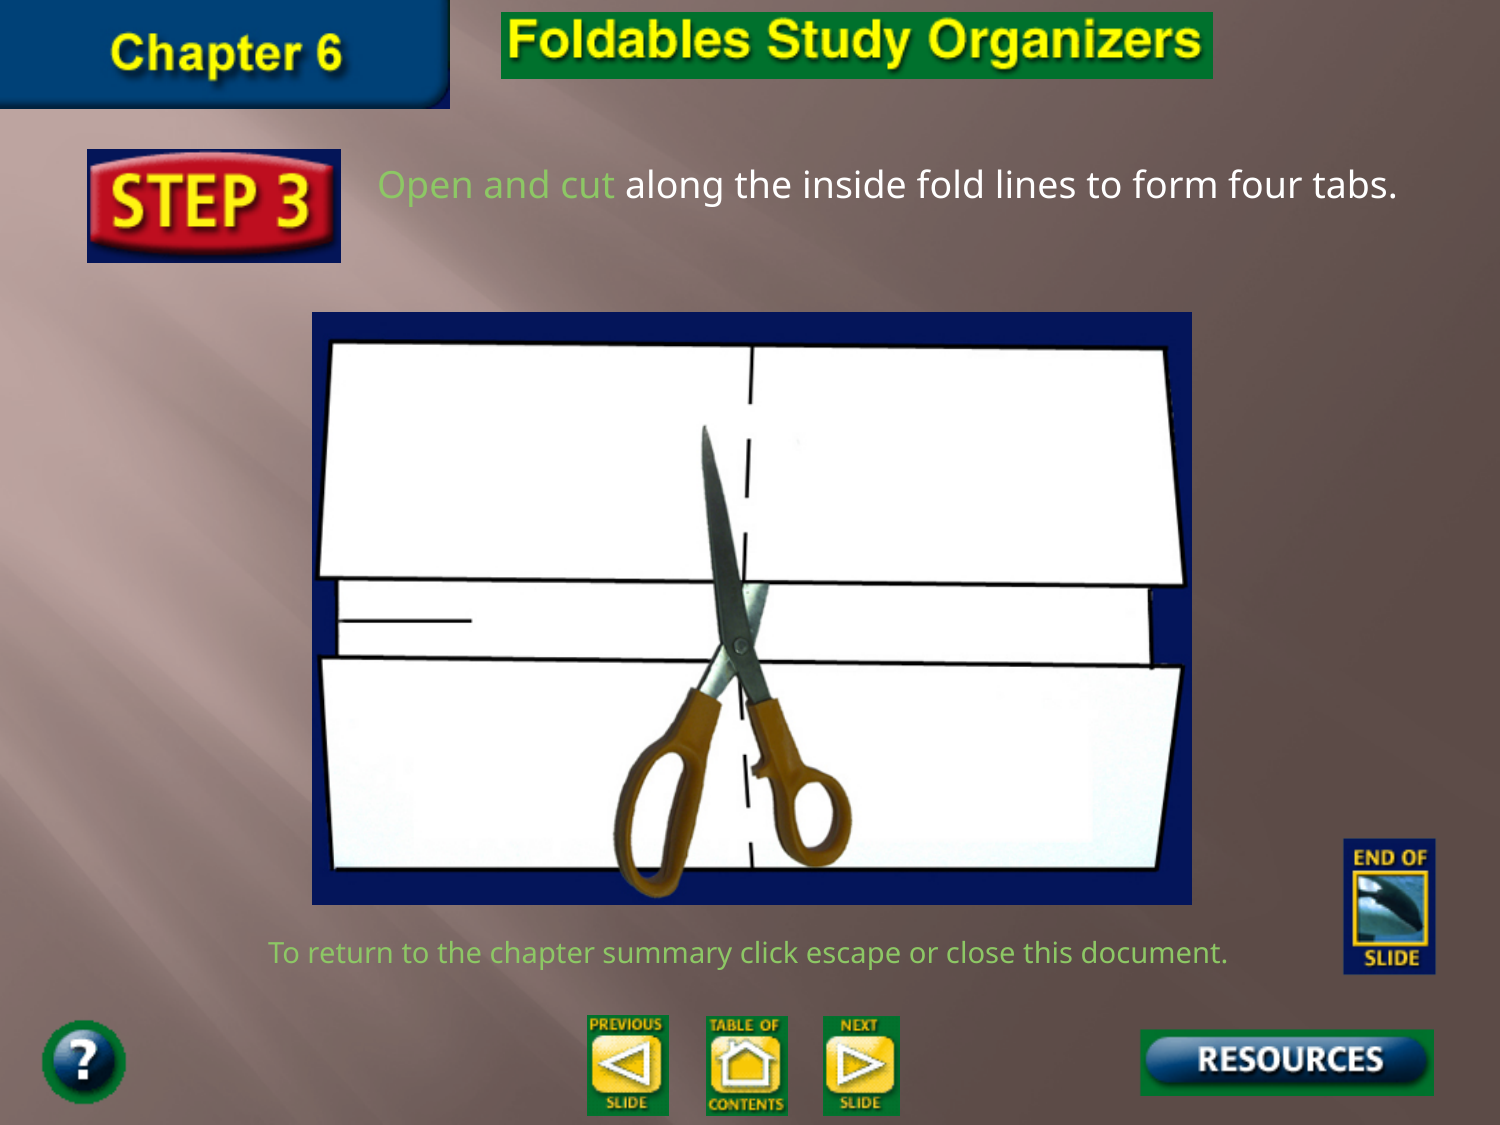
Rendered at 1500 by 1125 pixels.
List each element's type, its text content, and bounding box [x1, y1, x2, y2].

text_box Open and cut along the inside fold lines to form four tabs. [362, 153, 1425, 214]
picture [587, 1015, 669, 1116]
text_box To return to the chapter summary click escape or close this document. [84, 927, 1339, 977]
picture [706, 1015, 788, 1116]
picture [37, 1017, 130, 1110]
picture [501, 12, 1213, 79]
picture [87, 149, 341, 263]
picture [312, 312, 1192, 905]
picture [0, 0, 451, 110]
picture [1339, 837, 1438, 977]
picture [822, 1015, 901, 1116]
picture [1137, 1027, 1435, 1096]
